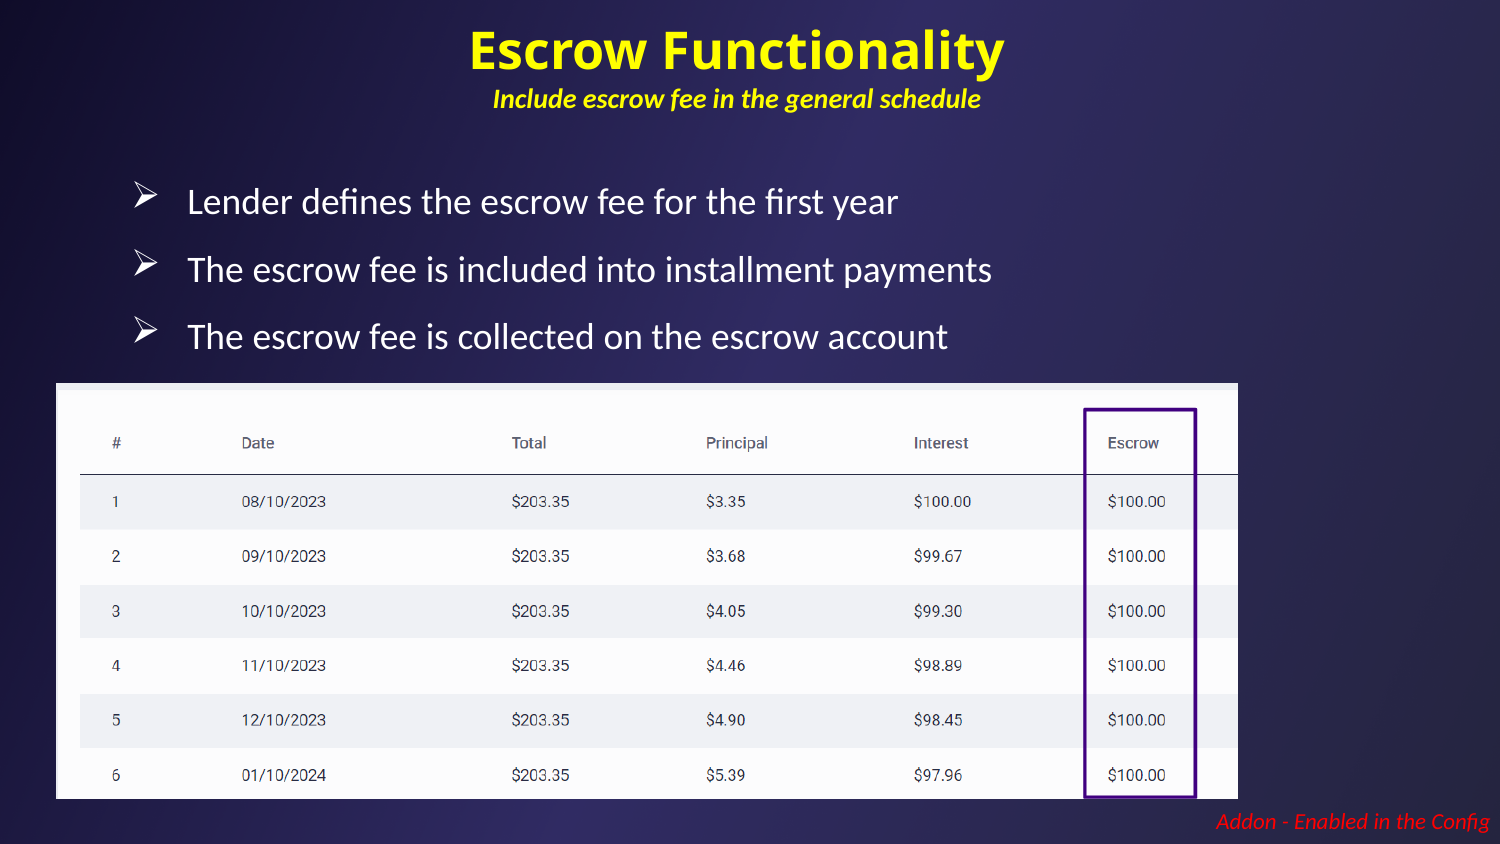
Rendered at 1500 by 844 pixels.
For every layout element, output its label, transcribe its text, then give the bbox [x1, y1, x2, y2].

title Escrow Functionality Include escrow fee in the general schedule [9, 0, 1480, 87]
picture [0, 0, 1500, 844]
text_box Lender defines the escrow fee for the first year The escrow fee is included into installment payments The escrow fee is collected on the escrow account [59, 147, 1480, 365]
text_box Addon - Enabled in the Config [1201, 798, 1500, 842]
